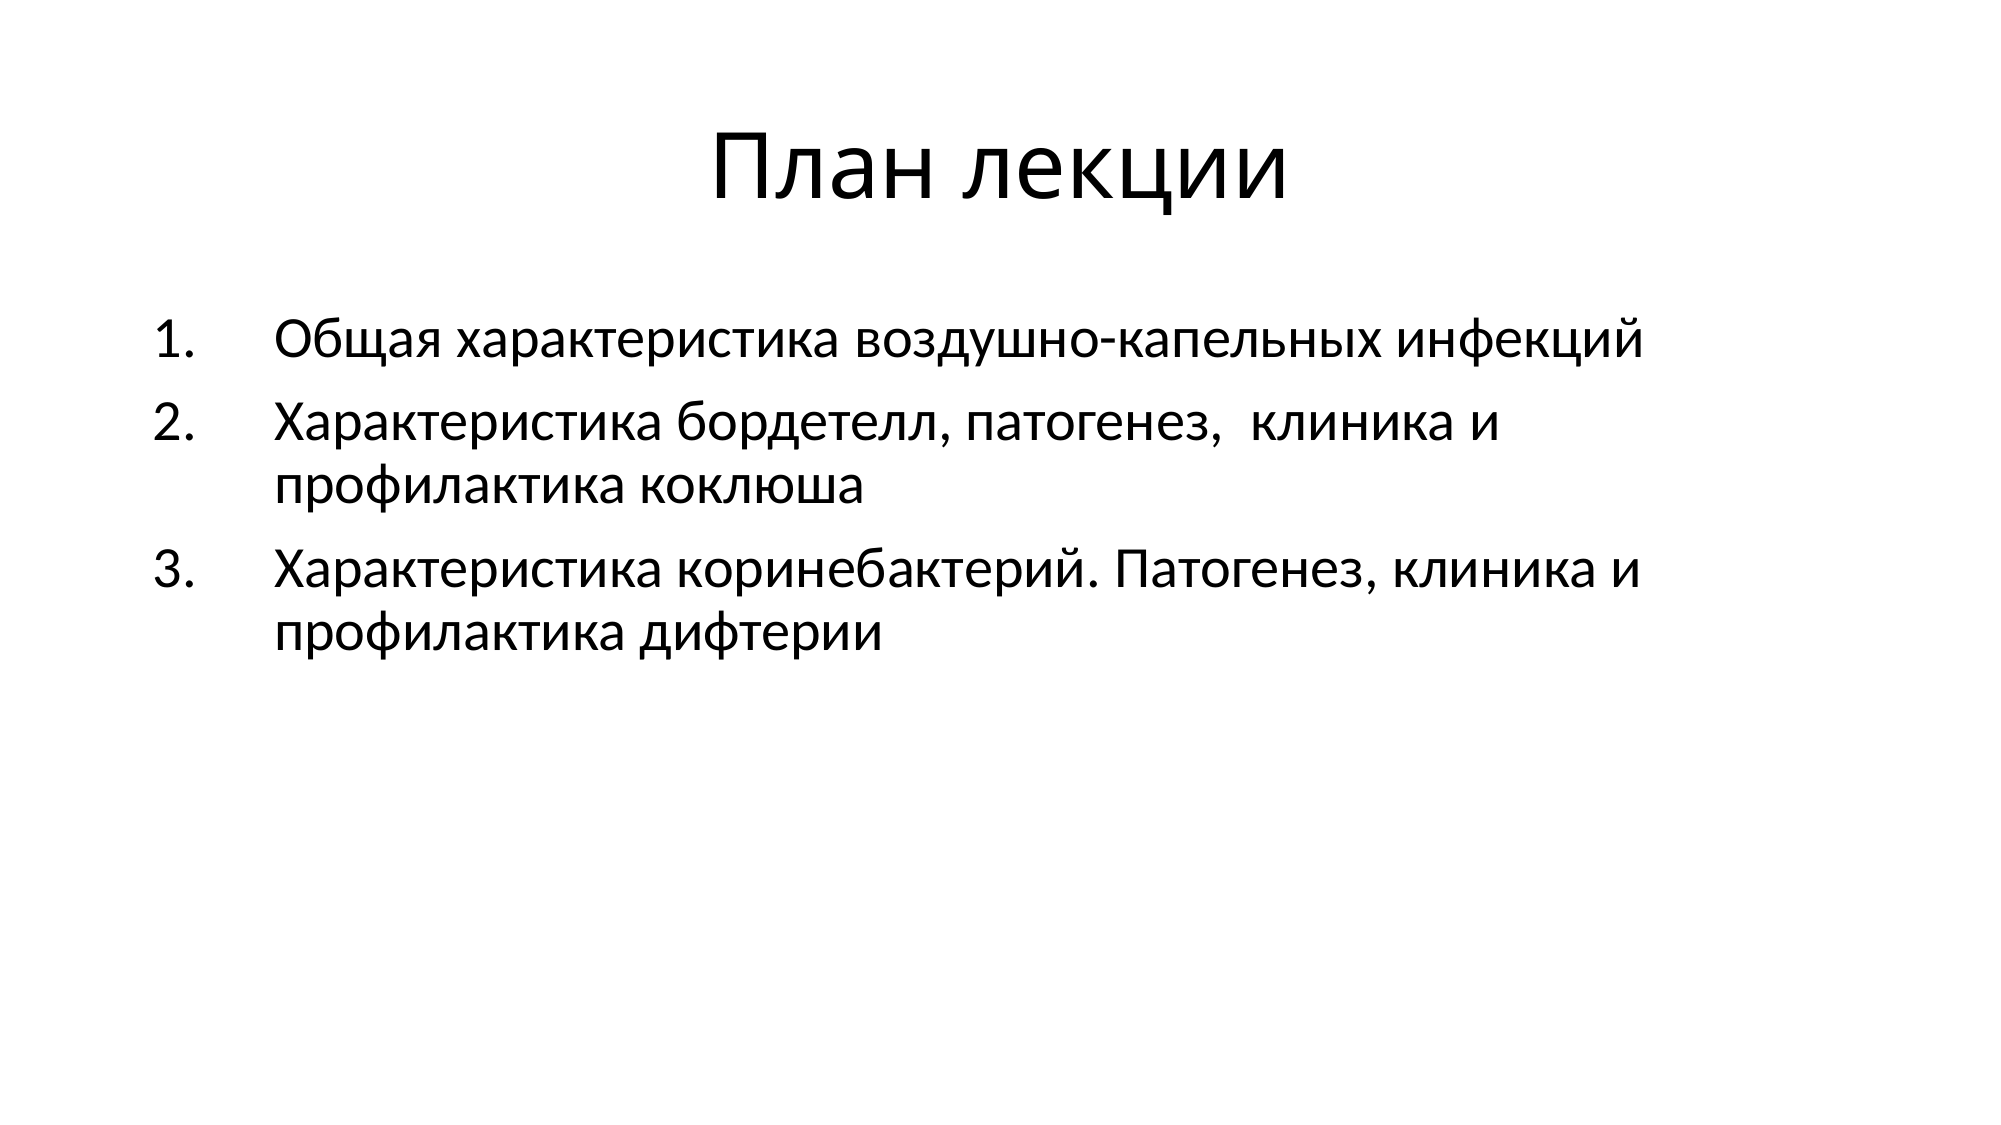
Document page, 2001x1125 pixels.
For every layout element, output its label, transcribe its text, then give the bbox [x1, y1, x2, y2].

title План лекции [137, 59, 1863, 278]
list Общая характеристика воздушно-капельных инфекций Характеристика бордетелл, патогенез, клиника и профилактика коклюша Характеристика коринебактерий. Патогенез, клиника и профилактика дифтерии [137, 299, 1863, 1014]
